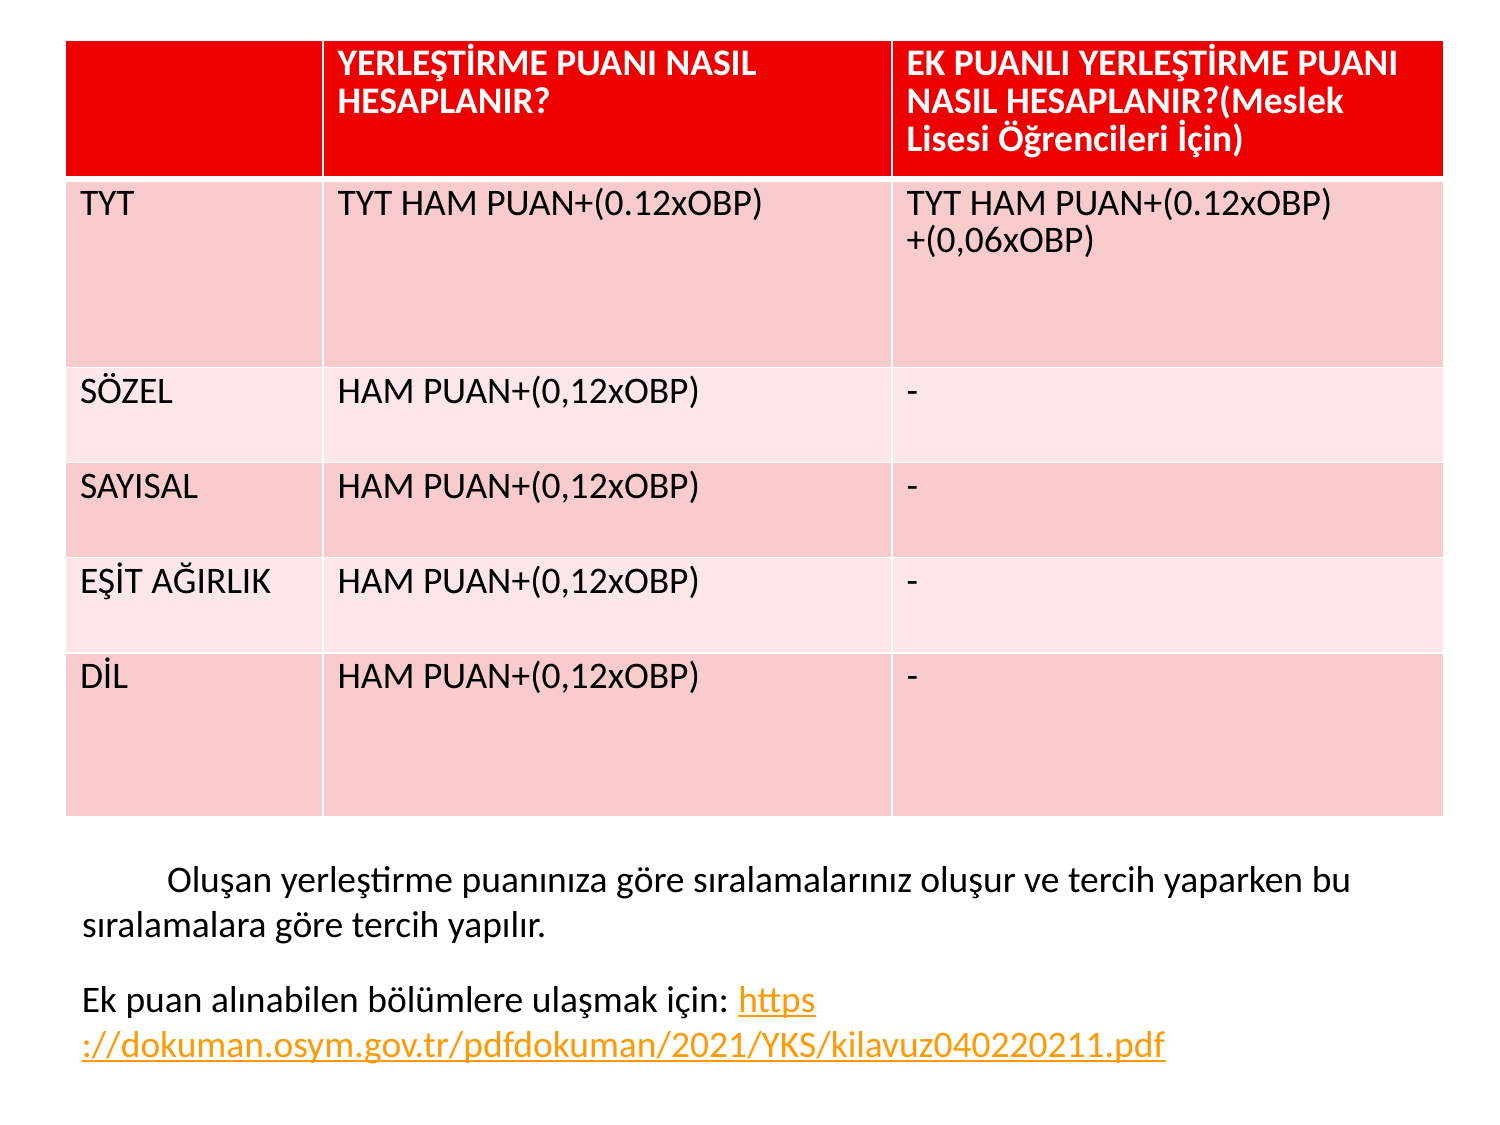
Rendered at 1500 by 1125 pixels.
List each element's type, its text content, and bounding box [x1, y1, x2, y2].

table_cell HAM PUAN+(0,12xOBP) [324, 654, 891, 816]
table_cell - [893, 654, 1443, 816]
table_cell HAM PUAN+(0,12xOBP) [324, 558, 891, 652]
table_cell HAM PUAN+(0,12xOBP) [324, 463, 891, 557]
table_header YERLEŞTİRME PUANI NASIL HESAPLANIR? [324, 41, 891, 176]
table_cell HAM PUAN+(0,12xOBP) [324, 368, 891, 462]
table_cell TYT HAM PUAN+(0.12xOBP)+(0,06xOBP) [893, 182, 1443, 367]
table_cell DİL [66, 654, 322, 816]
text_box Ek puan alınabilen bölümlere ulaşmak için: https://dokuman.osym.gov.tr/pdfdokuman/2021/YKS/kilavuz040220211.pdf [67, 967, 1392, 1072]
table_cell - [893, 558, 1443, 652]
table_cell SÖZEL [66, 368, 322, 462]
table_cell SAYISAL [66, 463, 322, 557]
table_cell TYT [66, 182, 322, 367]
table_cell EŞİT AĞIRLIK [66, 558, 322, 652]
table_header [66, 41, 322, 176]
table_cell TYT HAM PUAN+(0.12xOBP) [324, 182, 891, 367]
text_box Oluşan yerleştirme puanınıza göre sıralamalarınız oluşur ve tercih yaparken bu sıralamalara göre tercih yapılır. [67, 847, 1445, 953]
table_cell - [893, 368, 1443, 462]
table_cell - [893, 463, 1443, 557]
table_header EK PUANLI YERLEŞTİRME PUANI NASIL HESAPLANIR?(Meslek Lisesi Öğrencileri İçin) [893, 41, 1443, 176]
